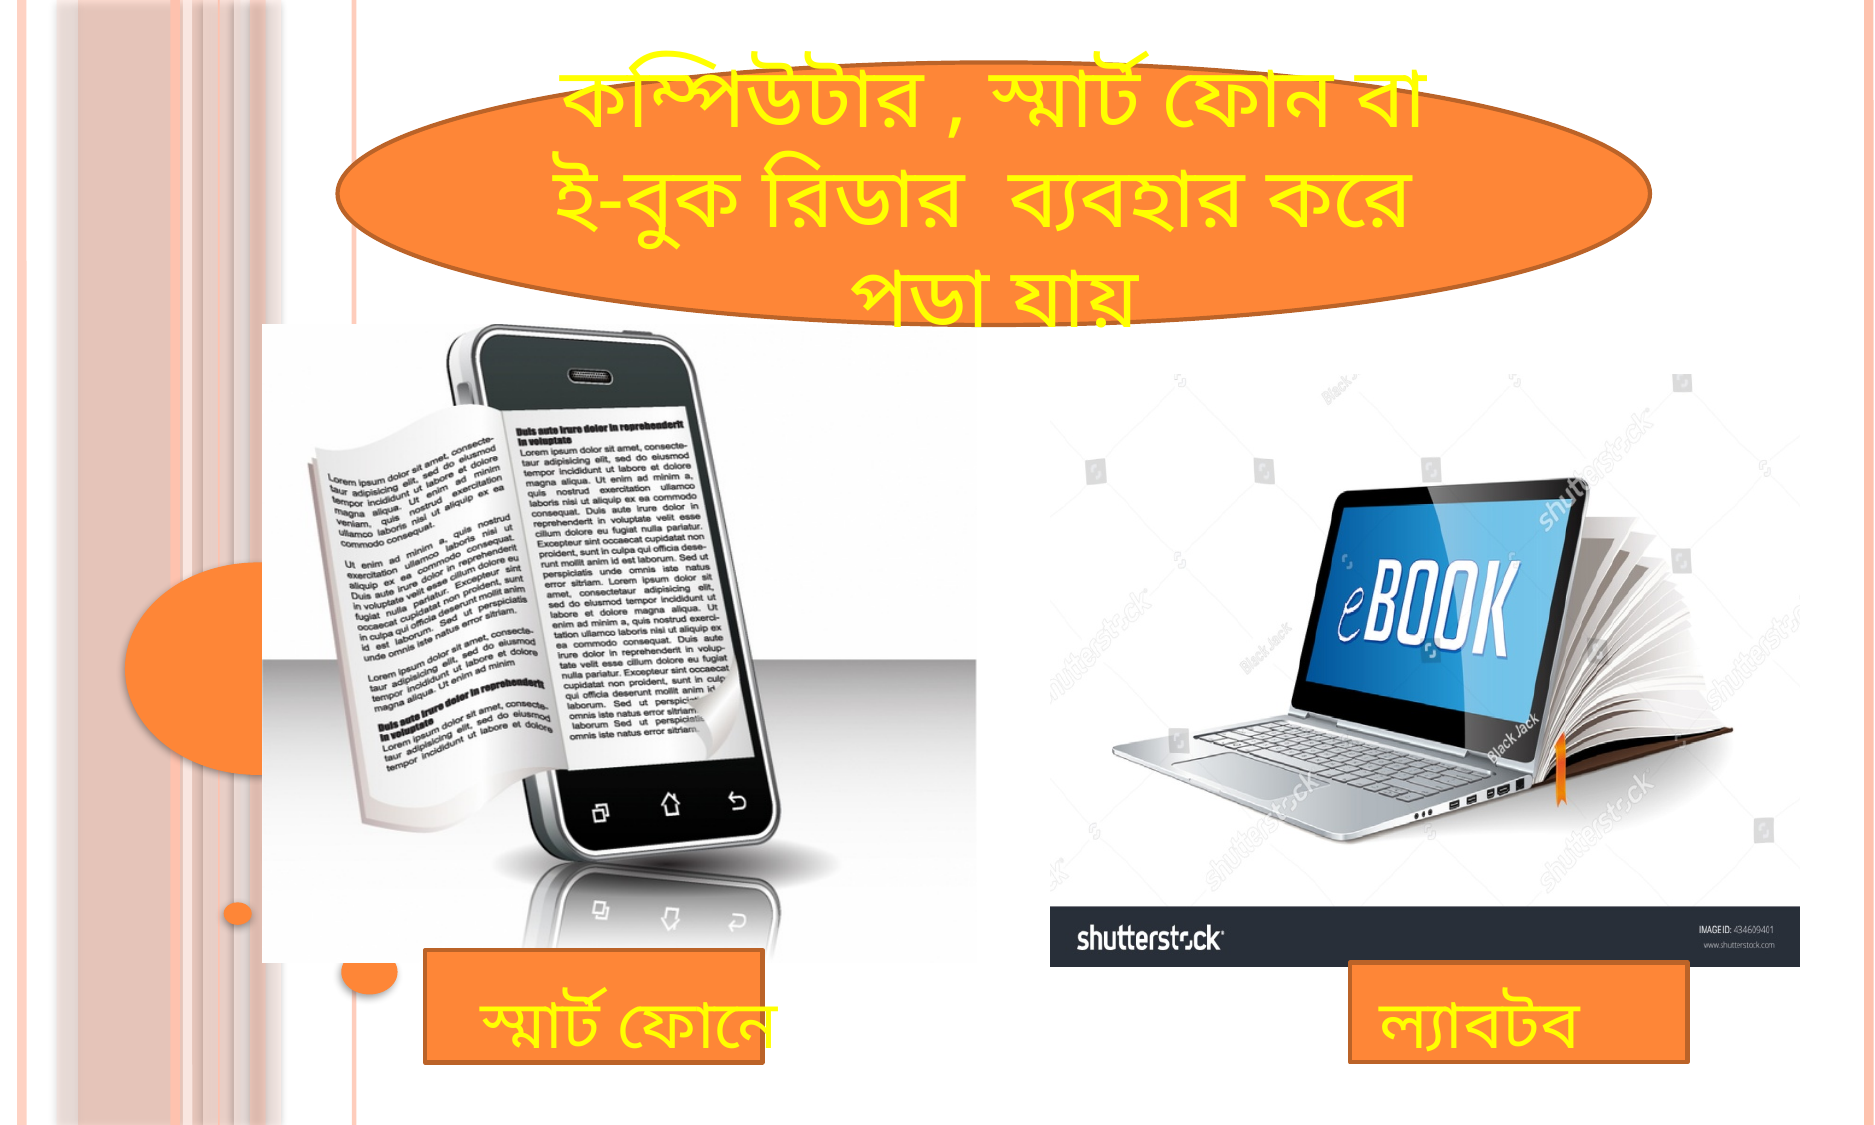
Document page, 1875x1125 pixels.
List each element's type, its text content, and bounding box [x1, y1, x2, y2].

text_box [423, 973, 765, 1065]
picture [261, 324, 978, 963]
text_box কম্পিউটার , স্মার্ট ফোন বা ই-বুক রিডার ব্যবহার করে পডা যায় [335, 60, 1653, 328]
text_box ল্যাবটব [1364, 976, 1596, 1070]
text_box স্মার্ট ফোনে [465, 974, 810, 1070]
picture [1049, 374, 1801, 967]
text_box [1596, 976, 1690, 1064]
text_box [1348, 976, 1364, 1064]
